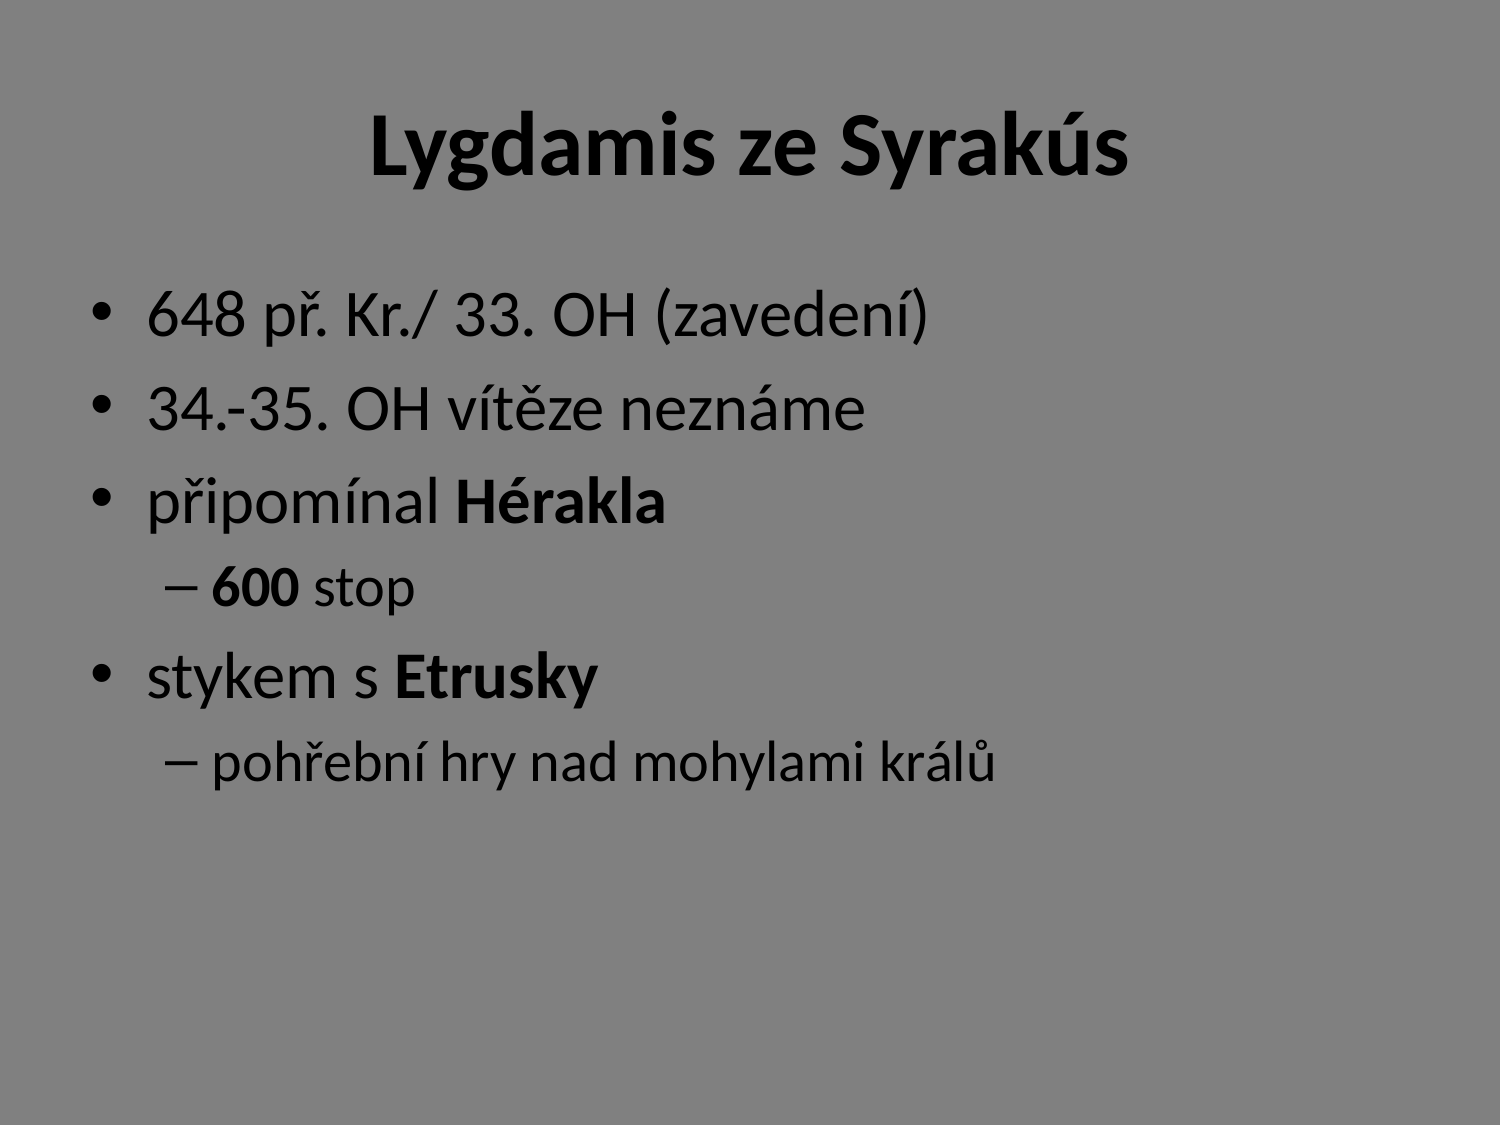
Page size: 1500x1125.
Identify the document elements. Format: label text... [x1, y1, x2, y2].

list 648 př. Kr./ 33. OH (zavedení) 34.-35. OH vítěze neznáme připomínal Hérakla 600 stop stykem s Etrusky pohřební hry nad mohylami králů [75, 262, 1425, 1005]
title Lygdamis ze Syrakús [75, 45, 1425, 233]
